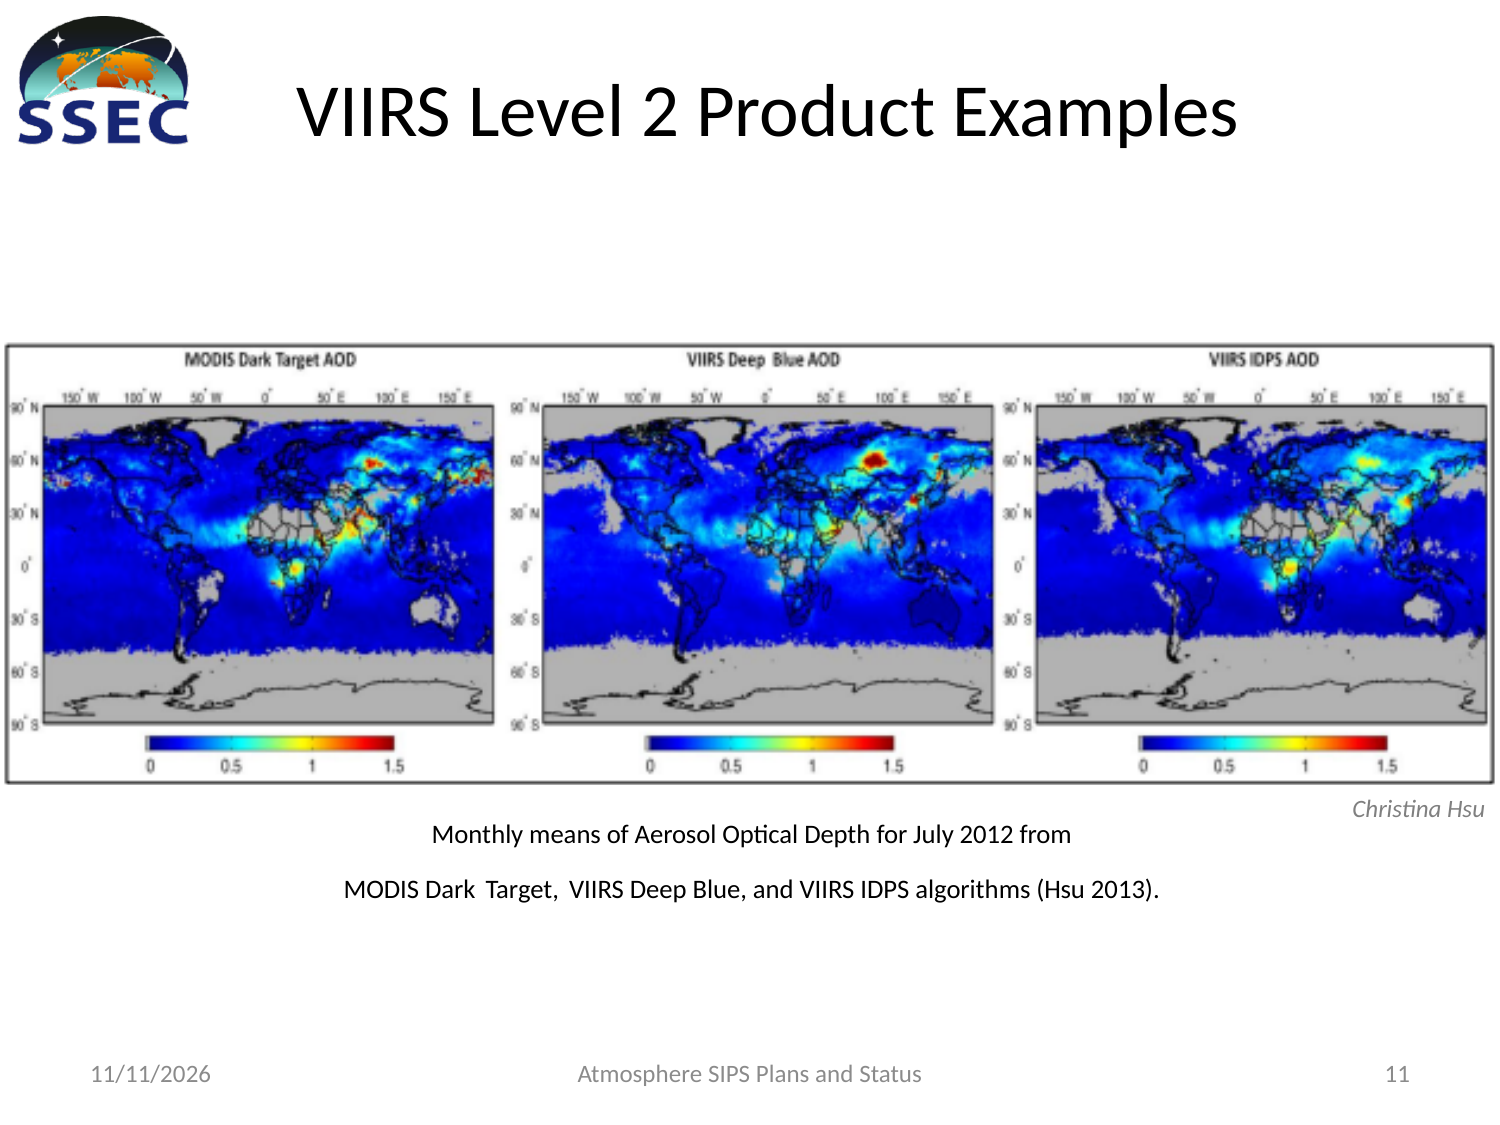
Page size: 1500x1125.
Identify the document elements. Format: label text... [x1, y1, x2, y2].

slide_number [75, 1042, 425, 1103]
text_box Christina Hsu [1101, 789, 1500, 830]
picture [3, 341, 1496, 785]
text_box Monthly means of Aerosol Optical Depth for July 2012 from MODIS Dark Target, VIIRS Deep Blue, and VIIRS IDPS algorithms (Hsu 2013). [259, 804, 1244, 929]
title VIIRS Level 2 Product Examples [209, 45, 1327, 168]
slide_number 11 [1074, 1042, 1425, 1103]
footer Atmosphere SIPS Plans and Status [512, 1042, 988, 1103]
